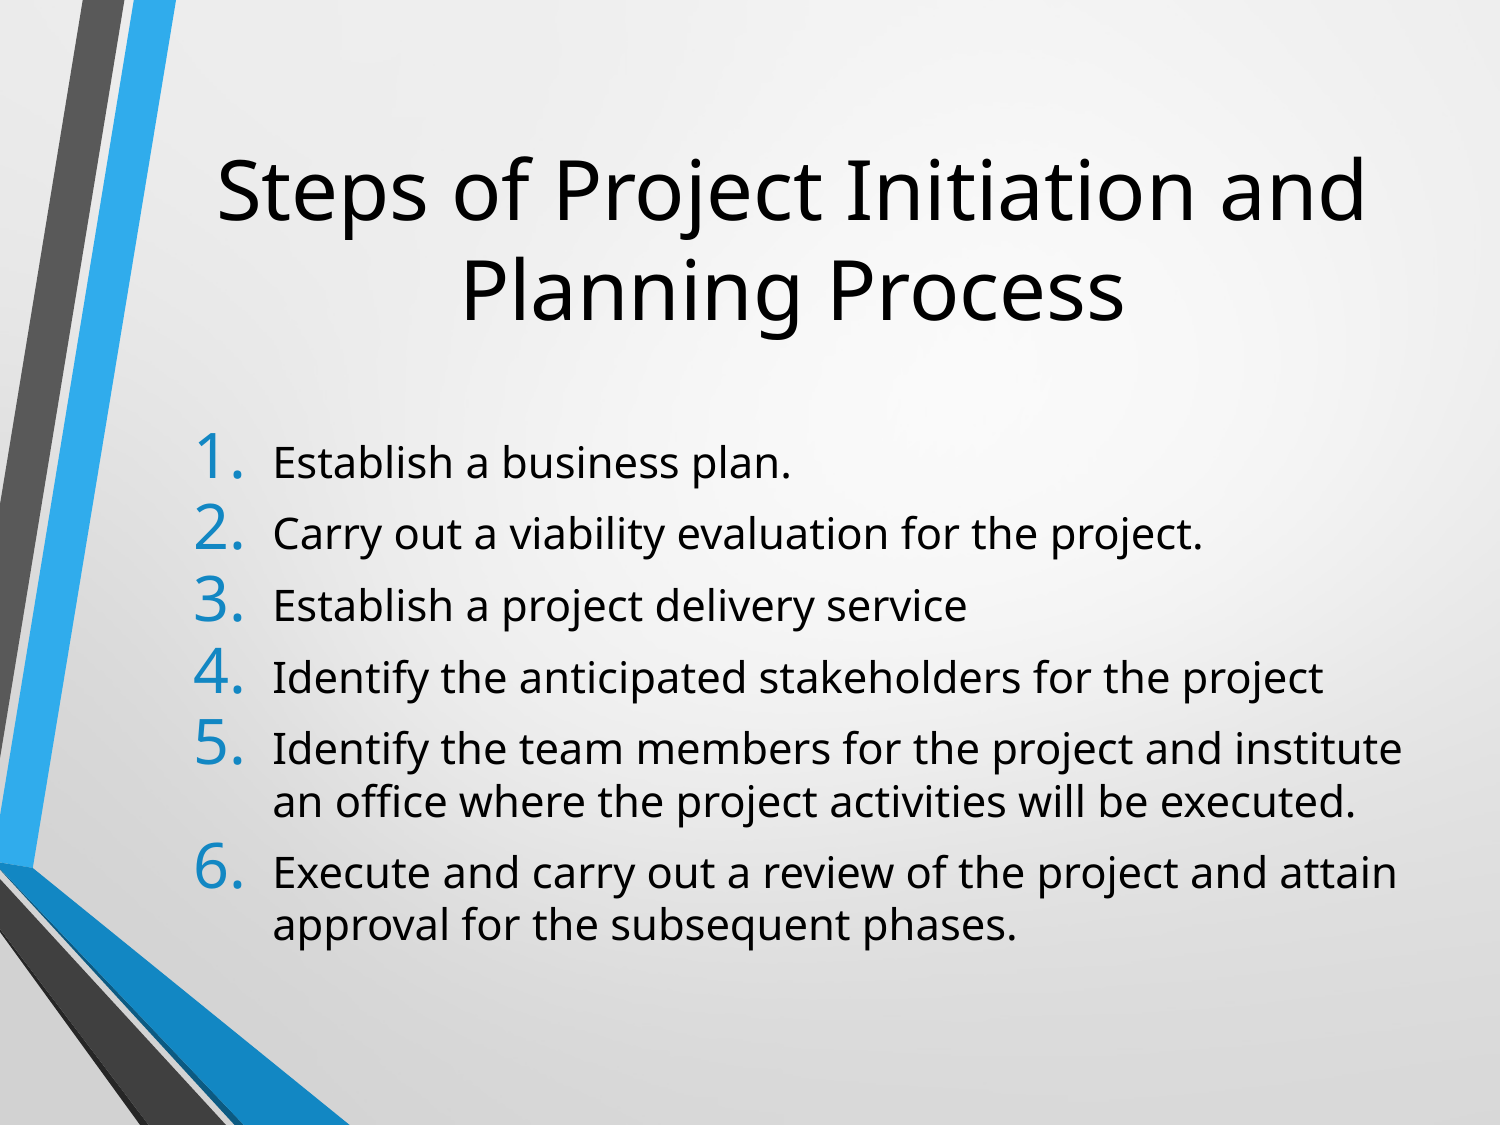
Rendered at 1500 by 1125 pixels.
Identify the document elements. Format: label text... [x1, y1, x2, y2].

title Steps of Project Initiation and Planning Process [161, 75, 1425, 399]
list Establish a business plan. Carry out a viability evaluation for the project. Establish a project delivery service Identify the anticipated stakeholders for the project Identify the team members for the project and institute an office where the project activities will be executed. Execute and carry out a review of the project and attain approval for the subsequent phases. [161, 399, 1425, 985]
